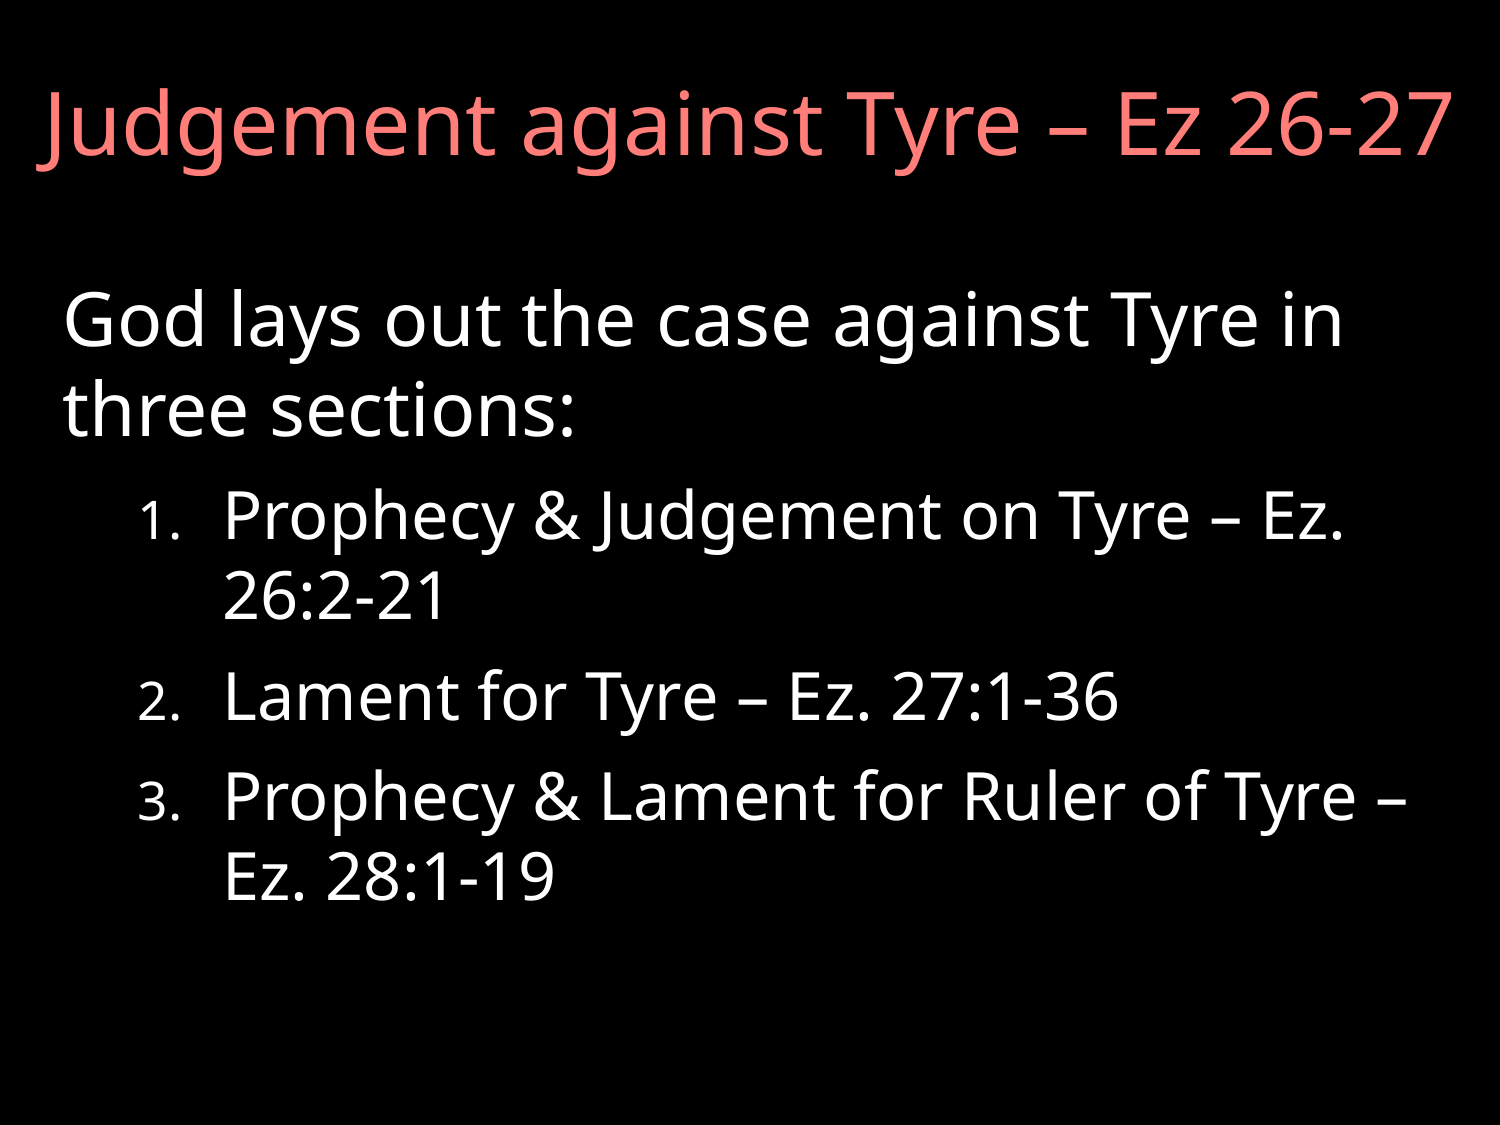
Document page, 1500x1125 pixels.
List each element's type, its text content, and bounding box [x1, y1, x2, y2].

text_box God lays out the case against Tyre in three sections: Prophecy & Judgement on Tyre – Ez. 26:2-21 Lament for Tyre – Ez. 27:1-36 Prophecy & Lament for Ruler of Tyre – Ez. 28:1-19 [47, 264, 1452, 861]
title Judgement against Tyre – Ez 26-27 [26, 59, 1474, 195]
